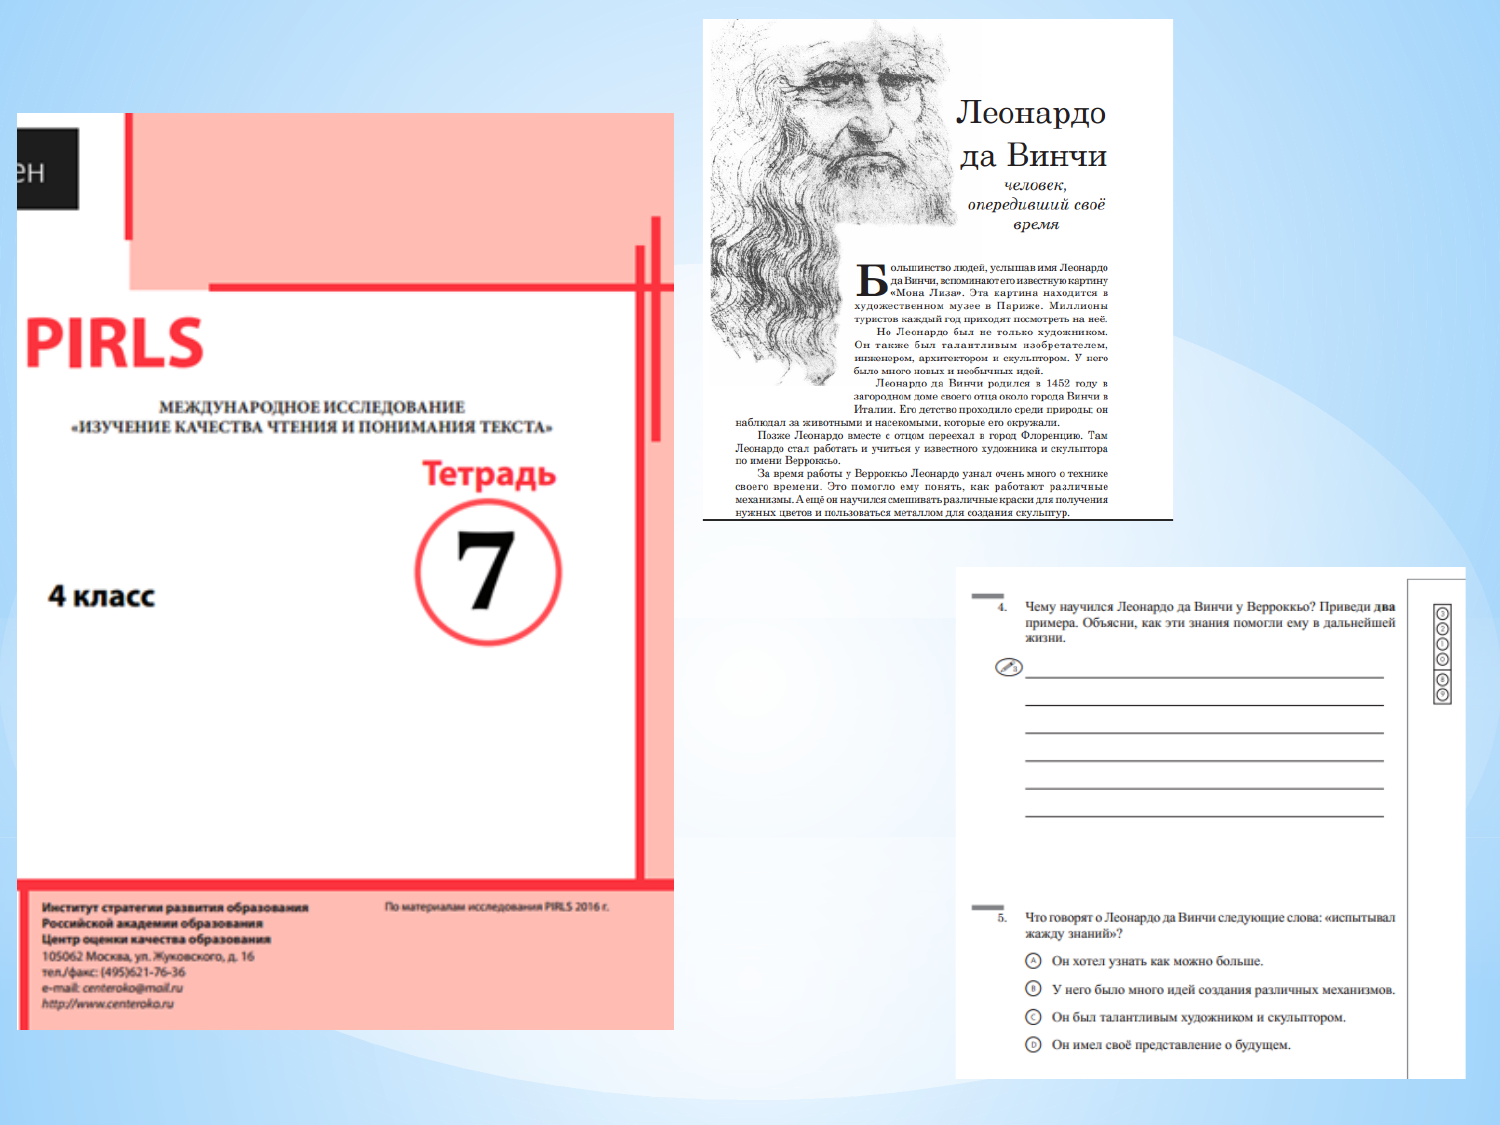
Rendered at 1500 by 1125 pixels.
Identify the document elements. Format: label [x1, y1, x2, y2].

picture [955, 567, 1466, 1080]
picture [702, 18, 1174, 521]
picture [17, 112, 674, 1030]
